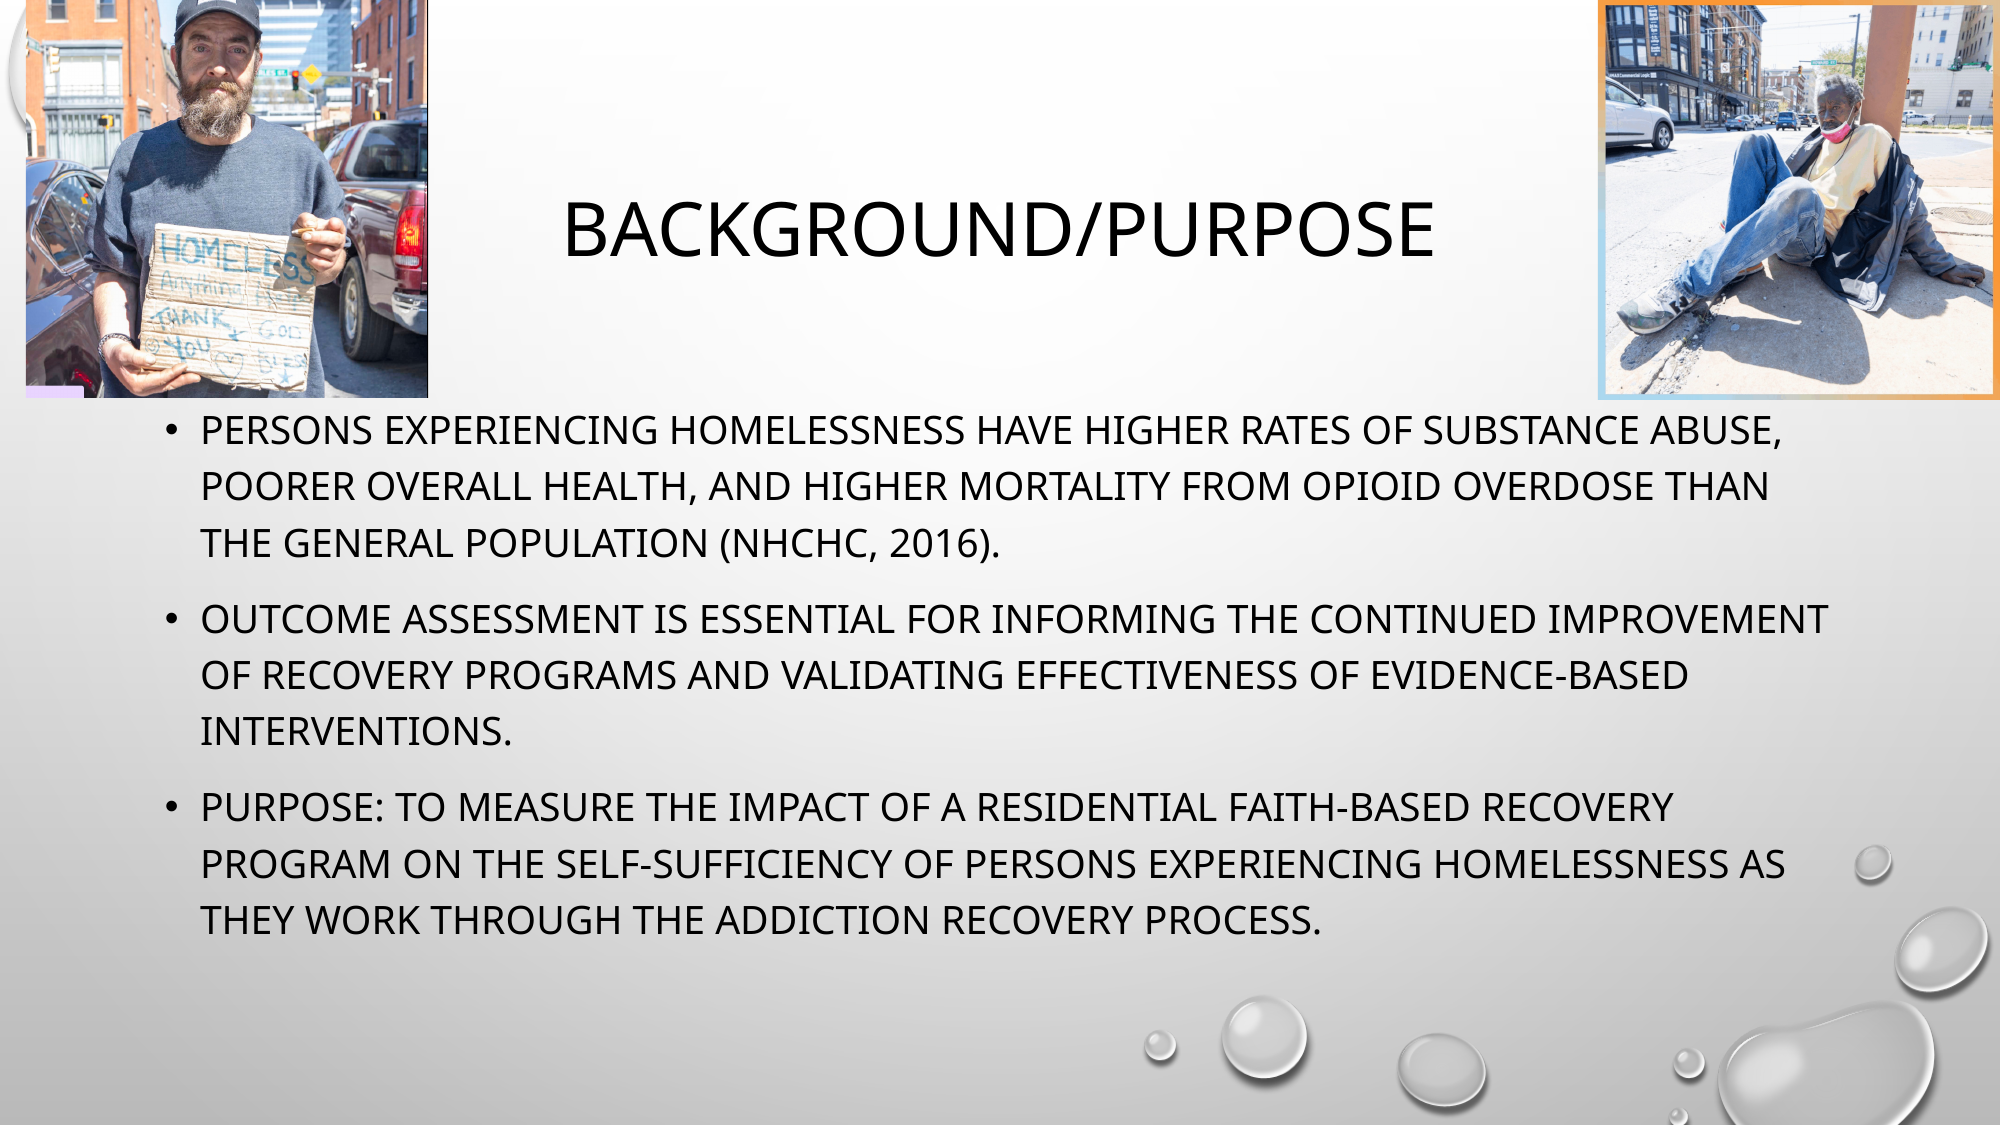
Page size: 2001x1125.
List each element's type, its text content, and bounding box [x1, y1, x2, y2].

list Persons experiencing homelessness have higher rates of substance abuse, poorer overall health, and higher mortality from opioid overdose than the general population (NHCHC, 2016). outcome assessment is essential for informing the continued improvement of recovery programs and validating effectiveness of evidence-based interventions. PURPOSE: To measure the impact of a residential faith-based recovery program on the self-sufficiency of persons experiencing homelessness as they work through the addiction recovery process. [149, 388, 1850, 950]
title Background/purpose [434, 101, 1591, 364]
picture [0, 0, 2000, 1125]
